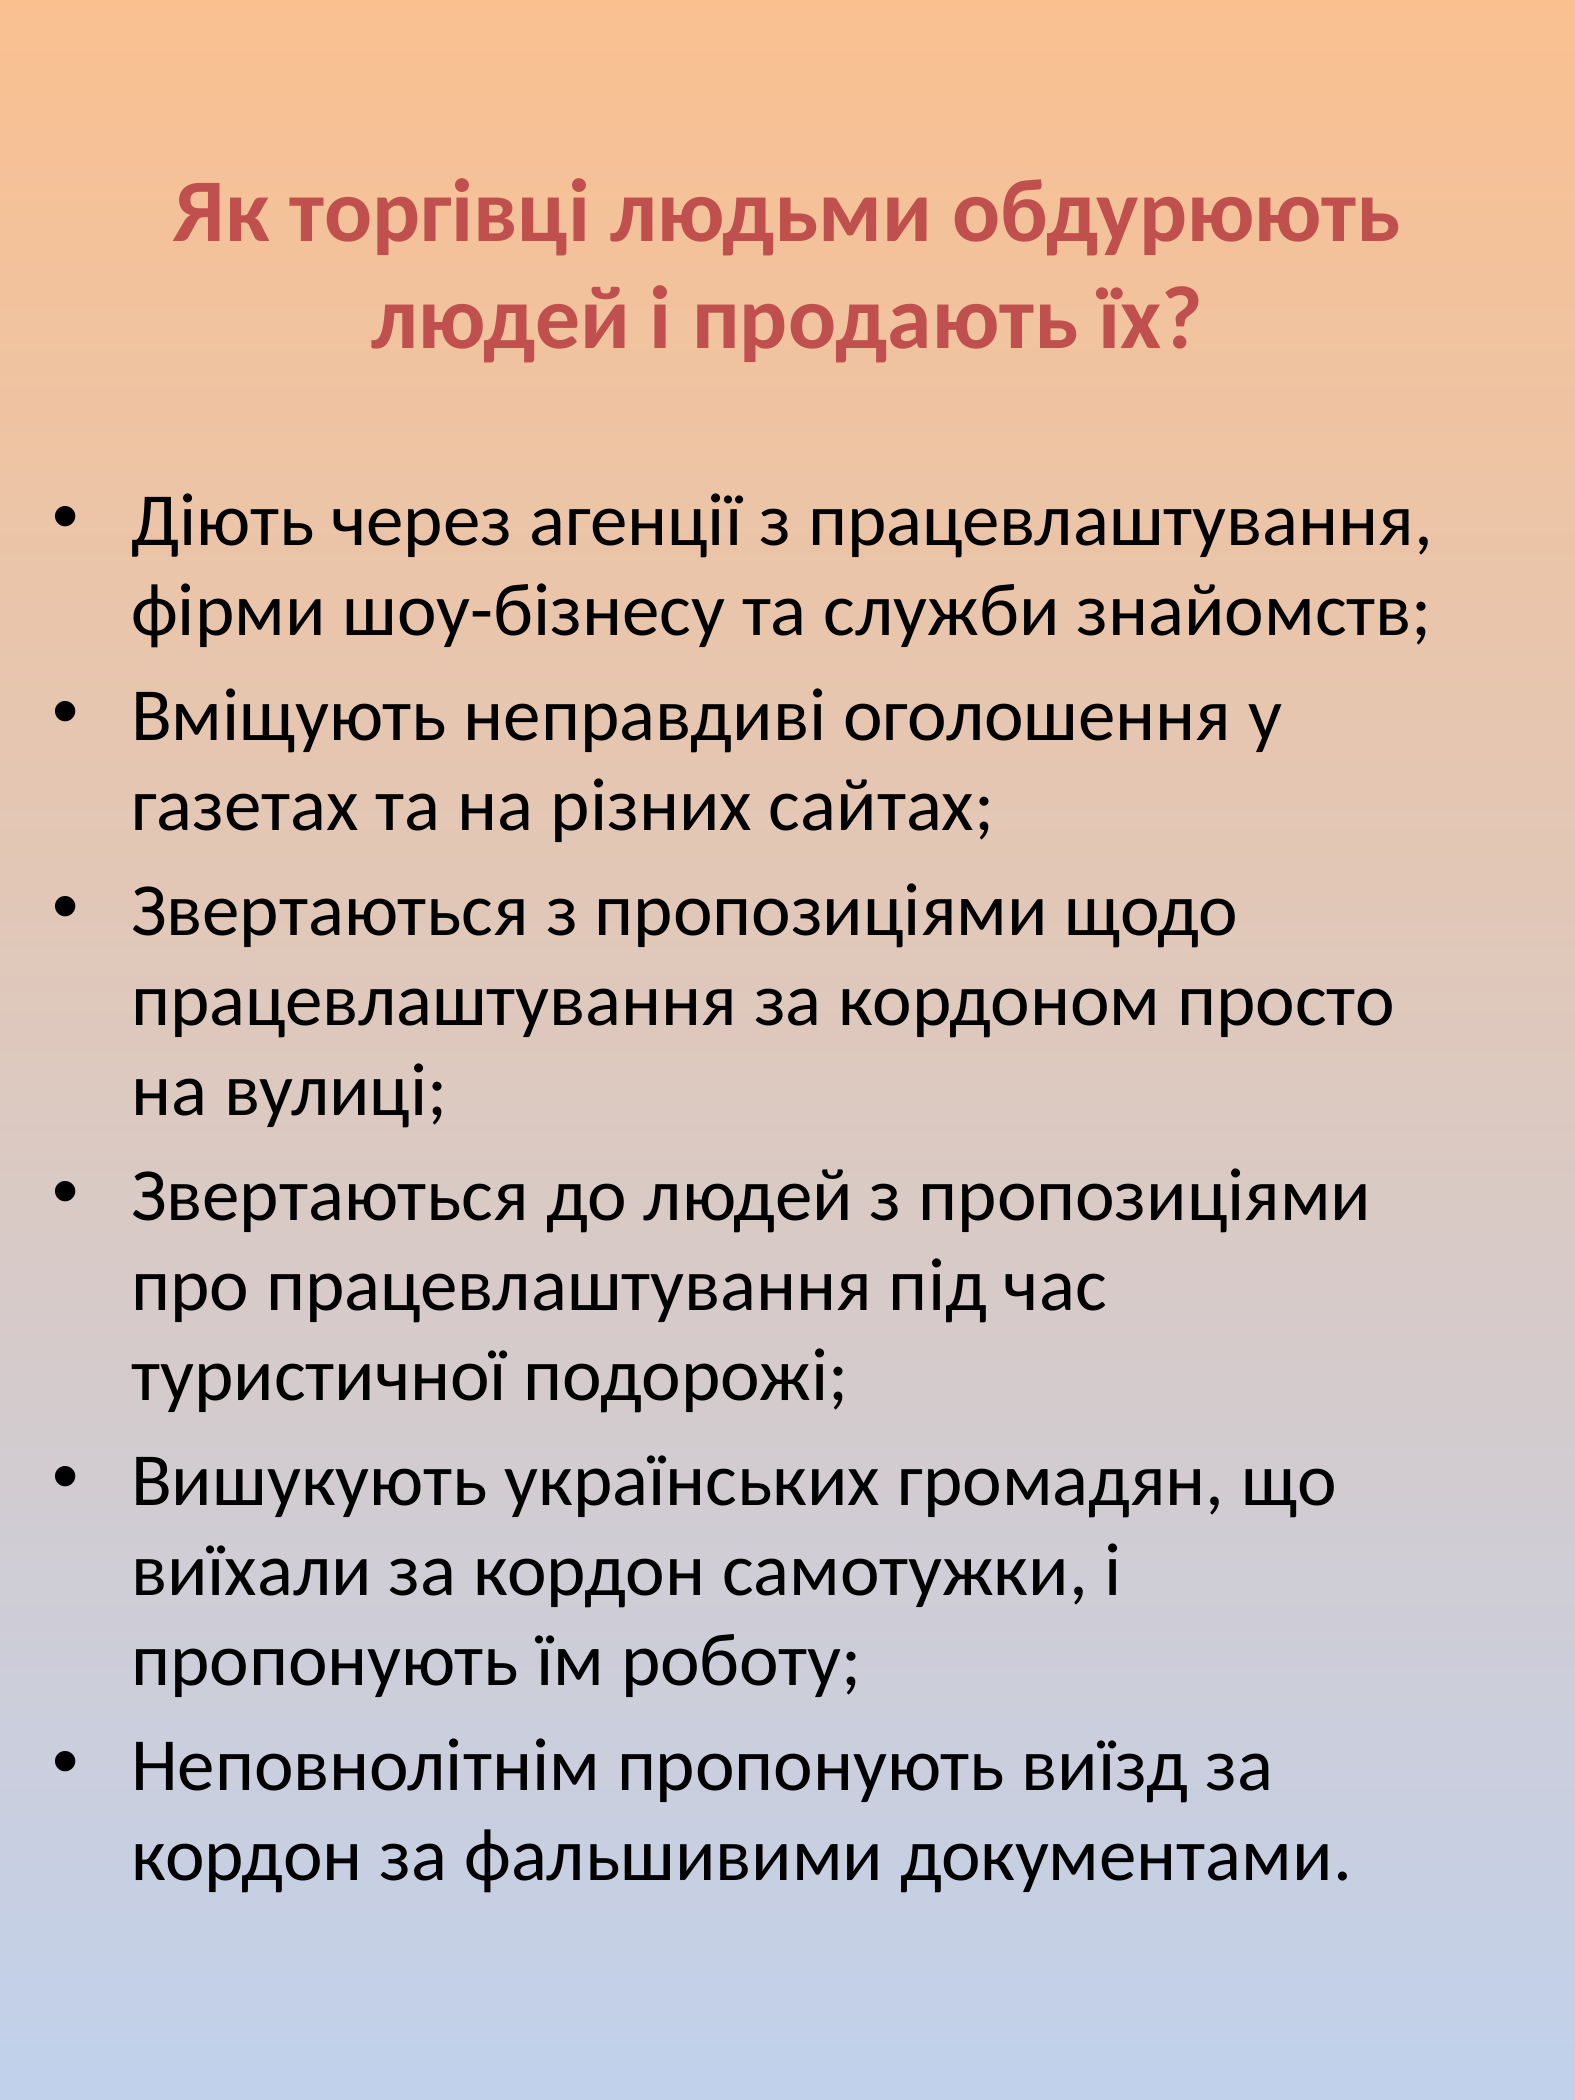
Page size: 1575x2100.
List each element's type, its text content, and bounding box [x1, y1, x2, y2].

list Діють через агенції з працевлаштування, фірми шоу-бізнесу та служби знайомств; Вміщують неправдиві оголошення у газетах та на різних сайтах; Звертаються з пропозиціями щодо працевлаштування за кордоном просто на вулиці; Звертаються до людей з пропозиціями про працевлаштування під час туристичної подорожі; Вишукують українських громадян, що виїхали за кордон самотужки, і пропонують їм роботу; Неповнолітнім пропонують виїзд за кордон за фальшивими документами. [31, 459, 1497, 1948]
title Як торгівці людьми обдурюють людей і продають їх? [78, 84, 1497, 435]
